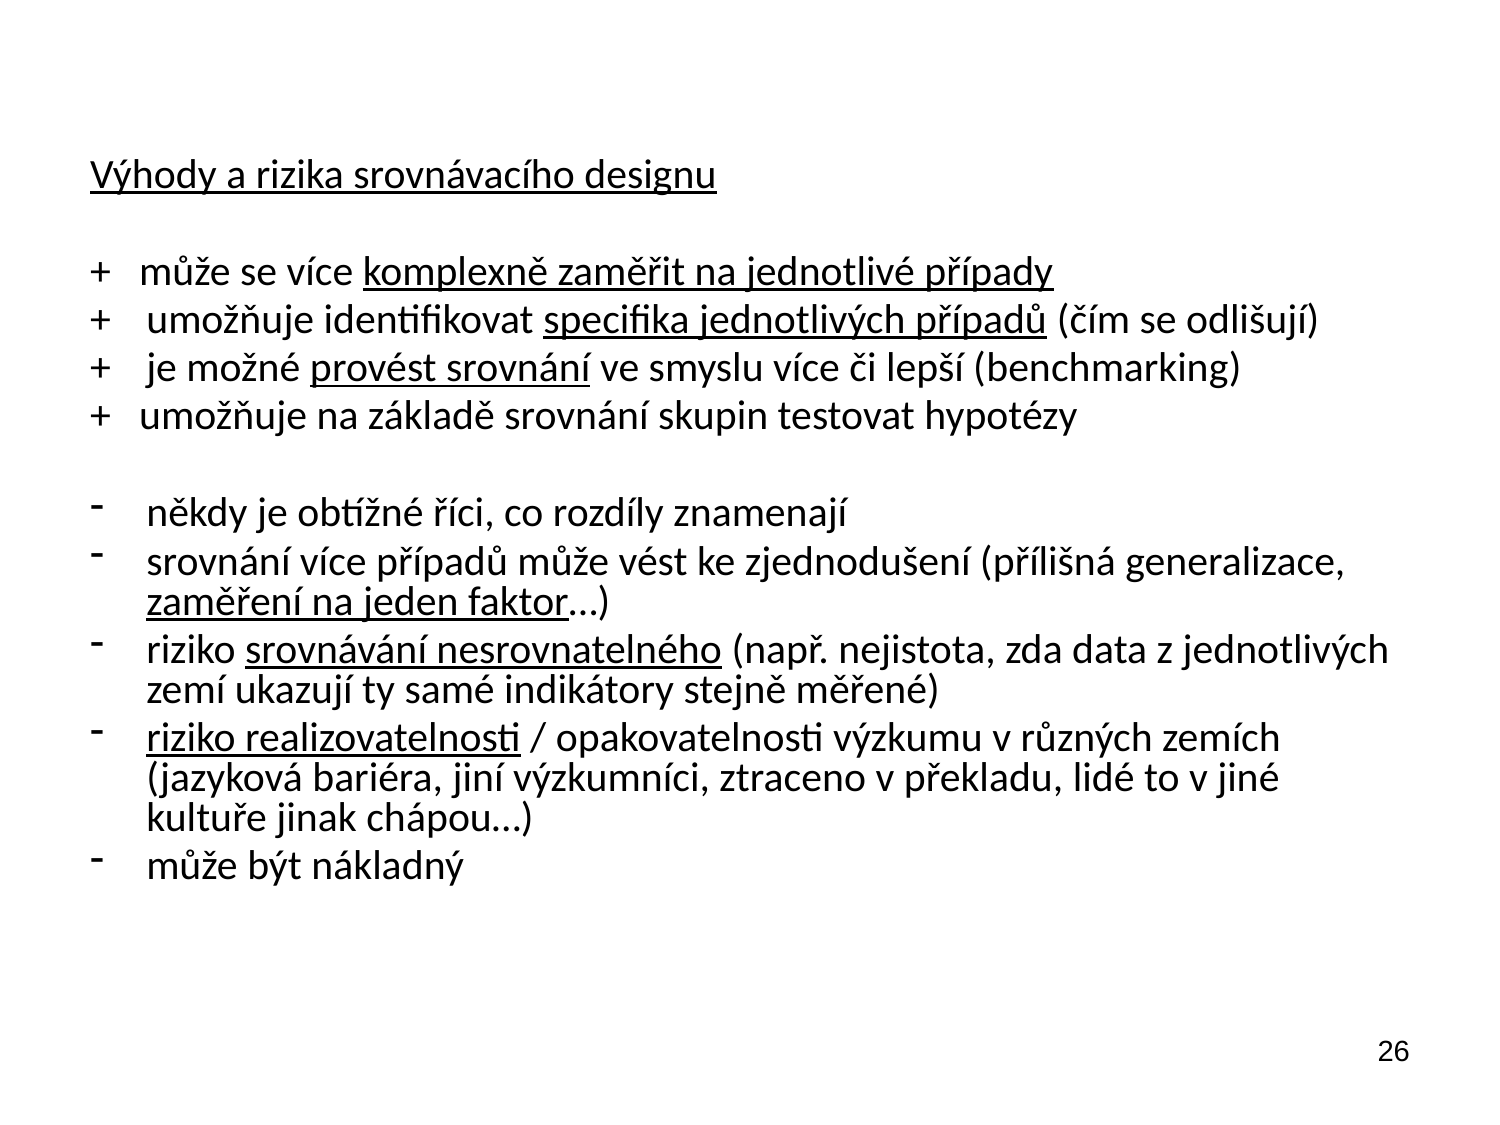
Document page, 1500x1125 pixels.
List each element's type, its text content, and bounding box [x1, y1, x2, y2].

list Výhody a rizika srovnávacího designu + může se více komplexně zaměřit na jednotlivé případy + umožňuje identifikovat specifika jednotlivých případů (čím se odlišují) + je možné provést srovnání ve smyslu více či lepší (benchmarking) + umožňuje na základě srovnání skupin testovat hypotézy někdy je obtížné říci, co rozdíly znamenají srovnání více případů může vést ke zjednodušení (přílišná generalizace, zaměření na jeden faktor…) riziko srovnávání nesrovnatelného (např. nejistota, zda data z jednotlivých zemí ukazují ty samé indikátory stejně měřené) riziko realizovatelnosti / opakovatelnosti výzkumu v různých zemích (jazyková bariéra, jiní výzkumníci, ztraceno v překladu, lidé to v jiné kultuře jinak chápou…) může být nákladný [75, 149, 1425, 1005]
slide_number 26 [1074, 1024, 1425, 1103]
